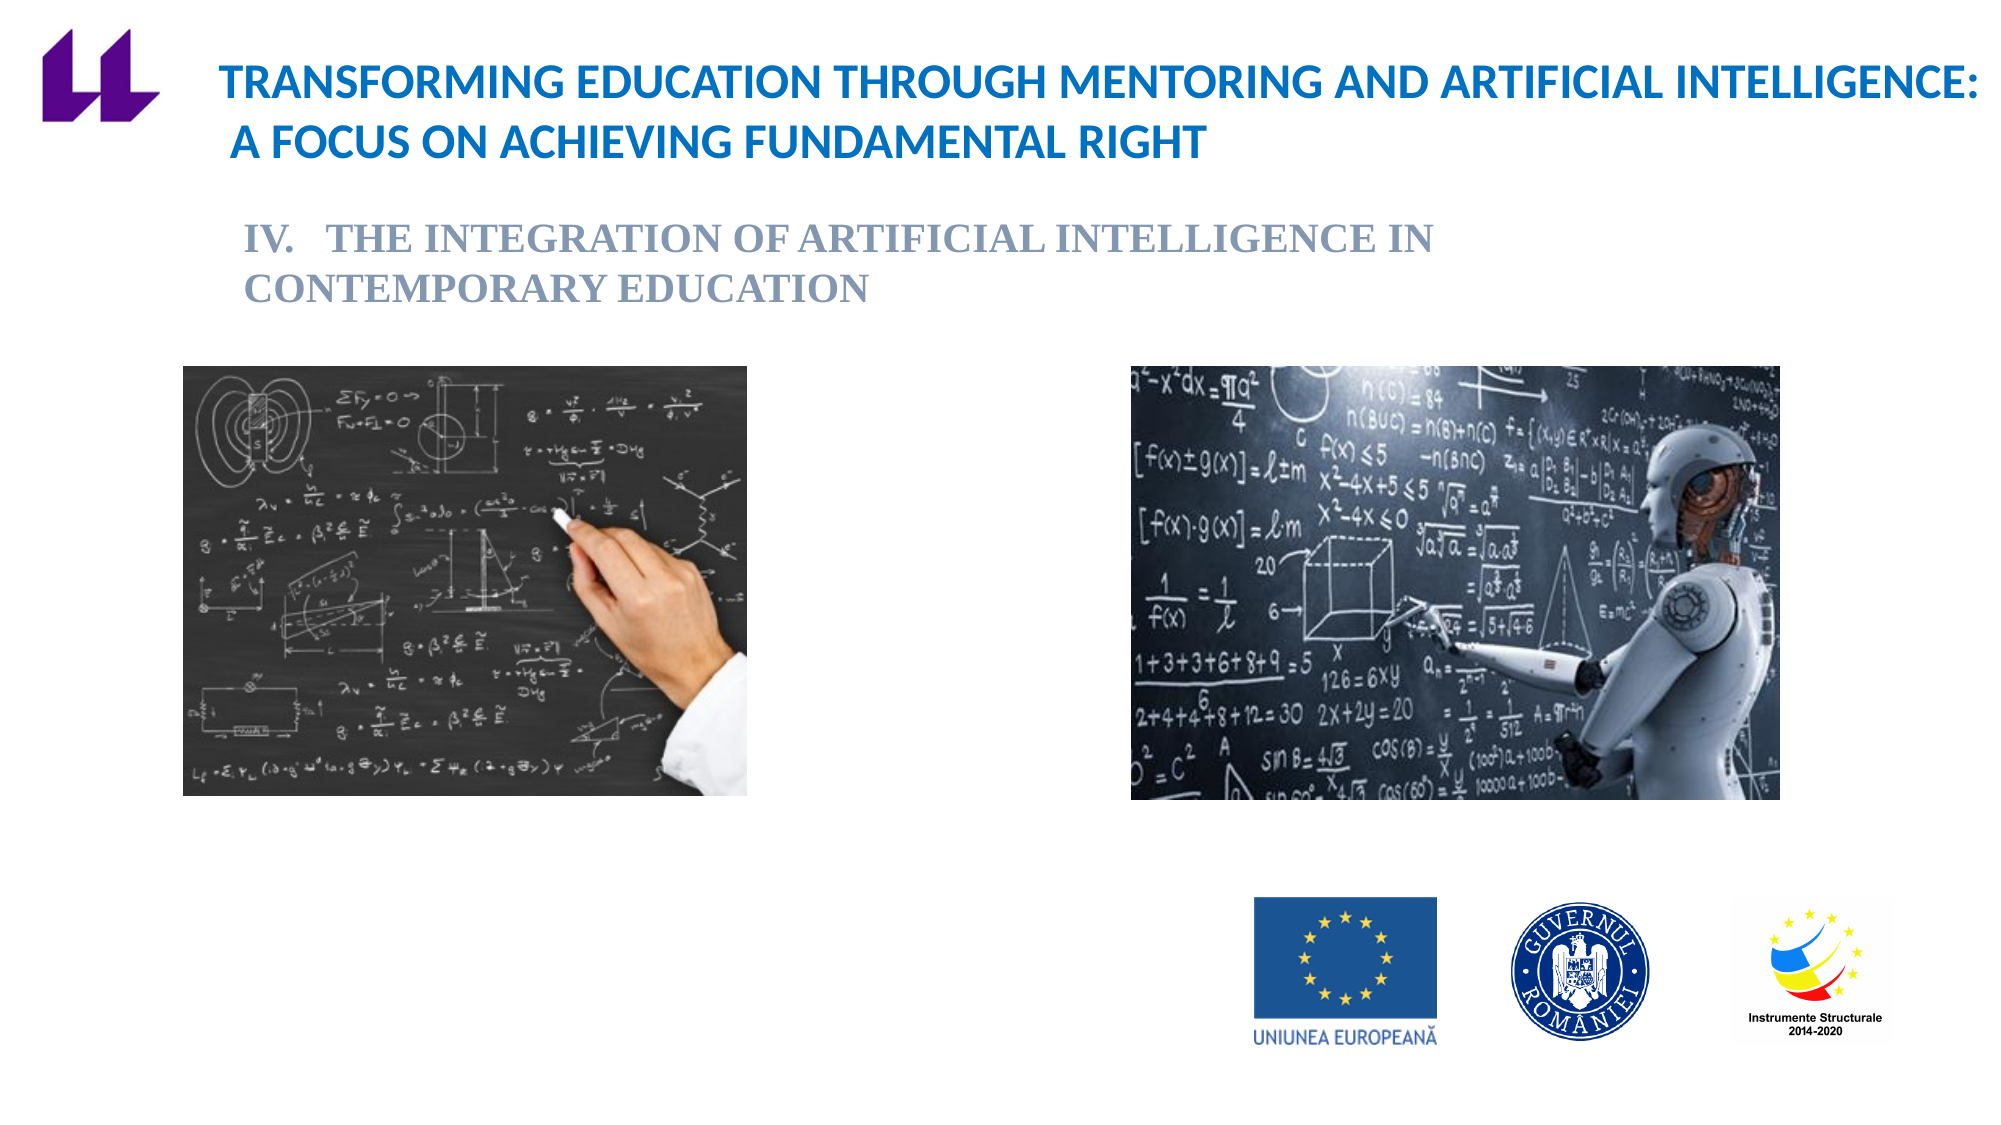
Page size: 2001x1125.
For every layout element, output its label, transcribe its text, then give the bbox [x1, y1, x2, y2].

picture [0, 0, 203, 152]
picture [1506, 897, 1653, 1045]
text_box IV. THE INTEGRATION OF ARTIFICIAL INTELLIGENCE IN CONTEMPORARY EDUCATION [228, 203, 1813, 319]
picture [1731, 896, 1894, 1045]
picture [1254, 896, 1437, 1045]
picture [1131, 366, 1780, 800]
text_box TRANSFORMING EDUCATION THROUGH MENTORING AND ARTIFICIAL INTELLIGENCE: A FOCUS ON ACHIEVING FUNDAMENTAL RIGHT [203, 40, 2000, 176]
picture [183, 366, 747, 796]
